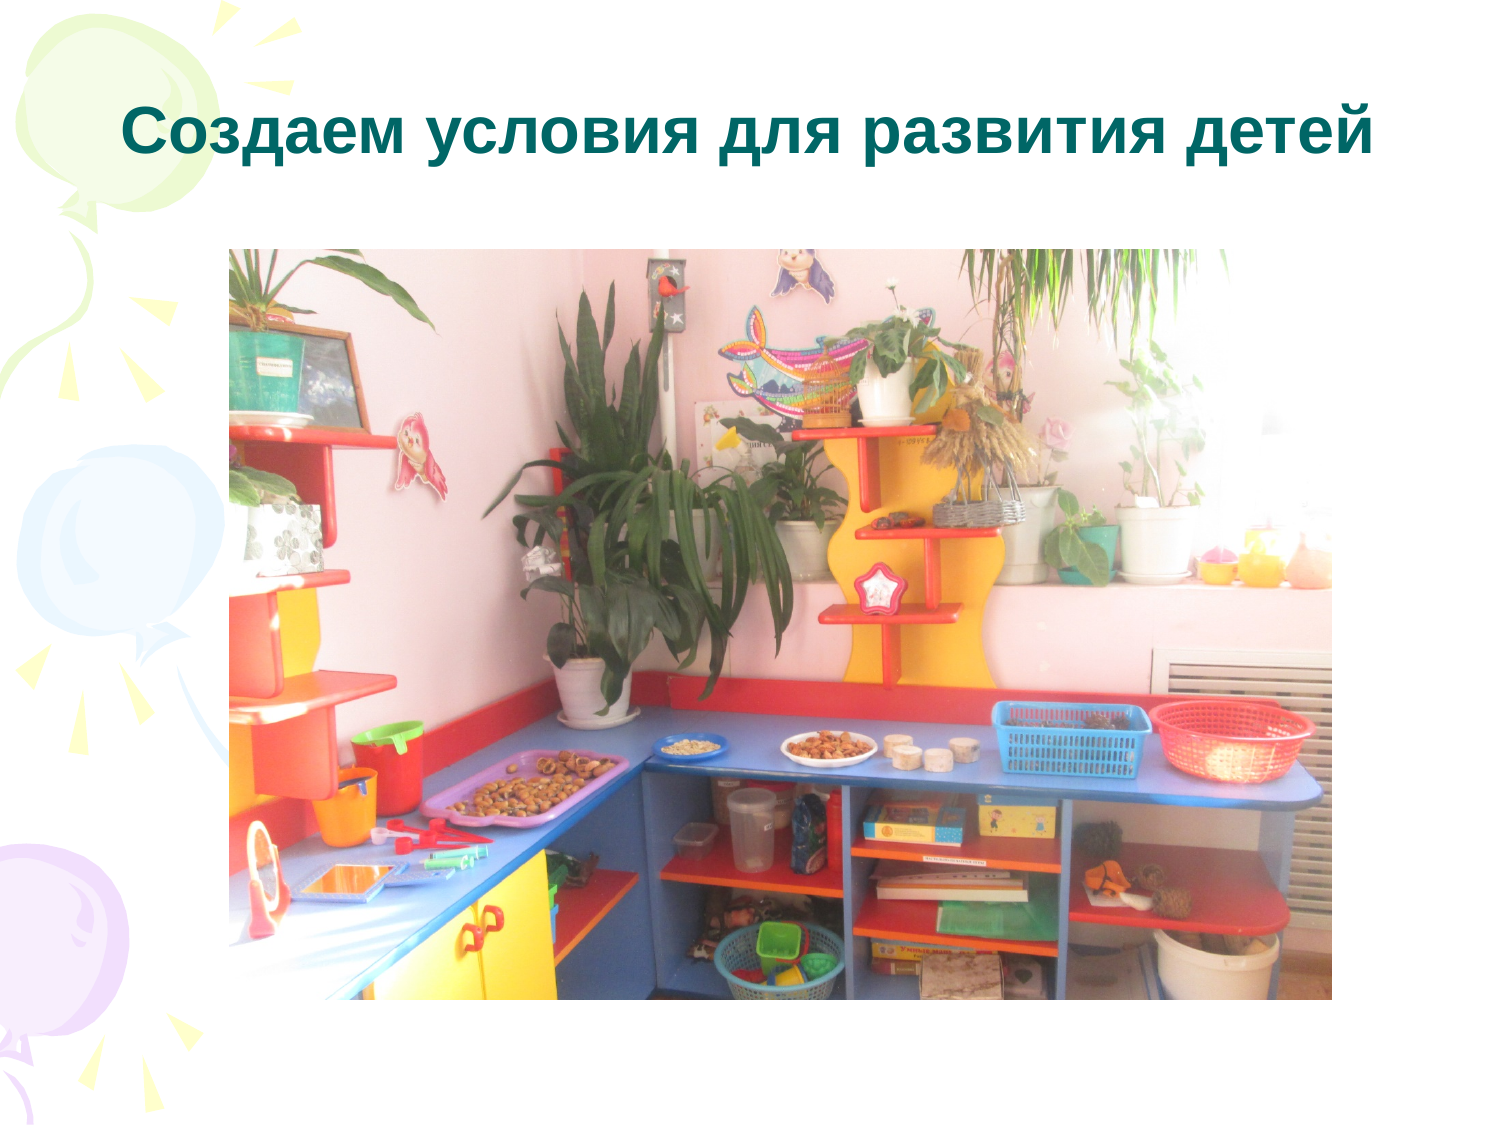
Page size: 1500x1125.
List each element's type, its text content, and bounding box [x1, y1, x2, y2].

title Создаем условия для развития детей [72, 16, 1425, 175]
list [228, 249, 1359, 1001]
